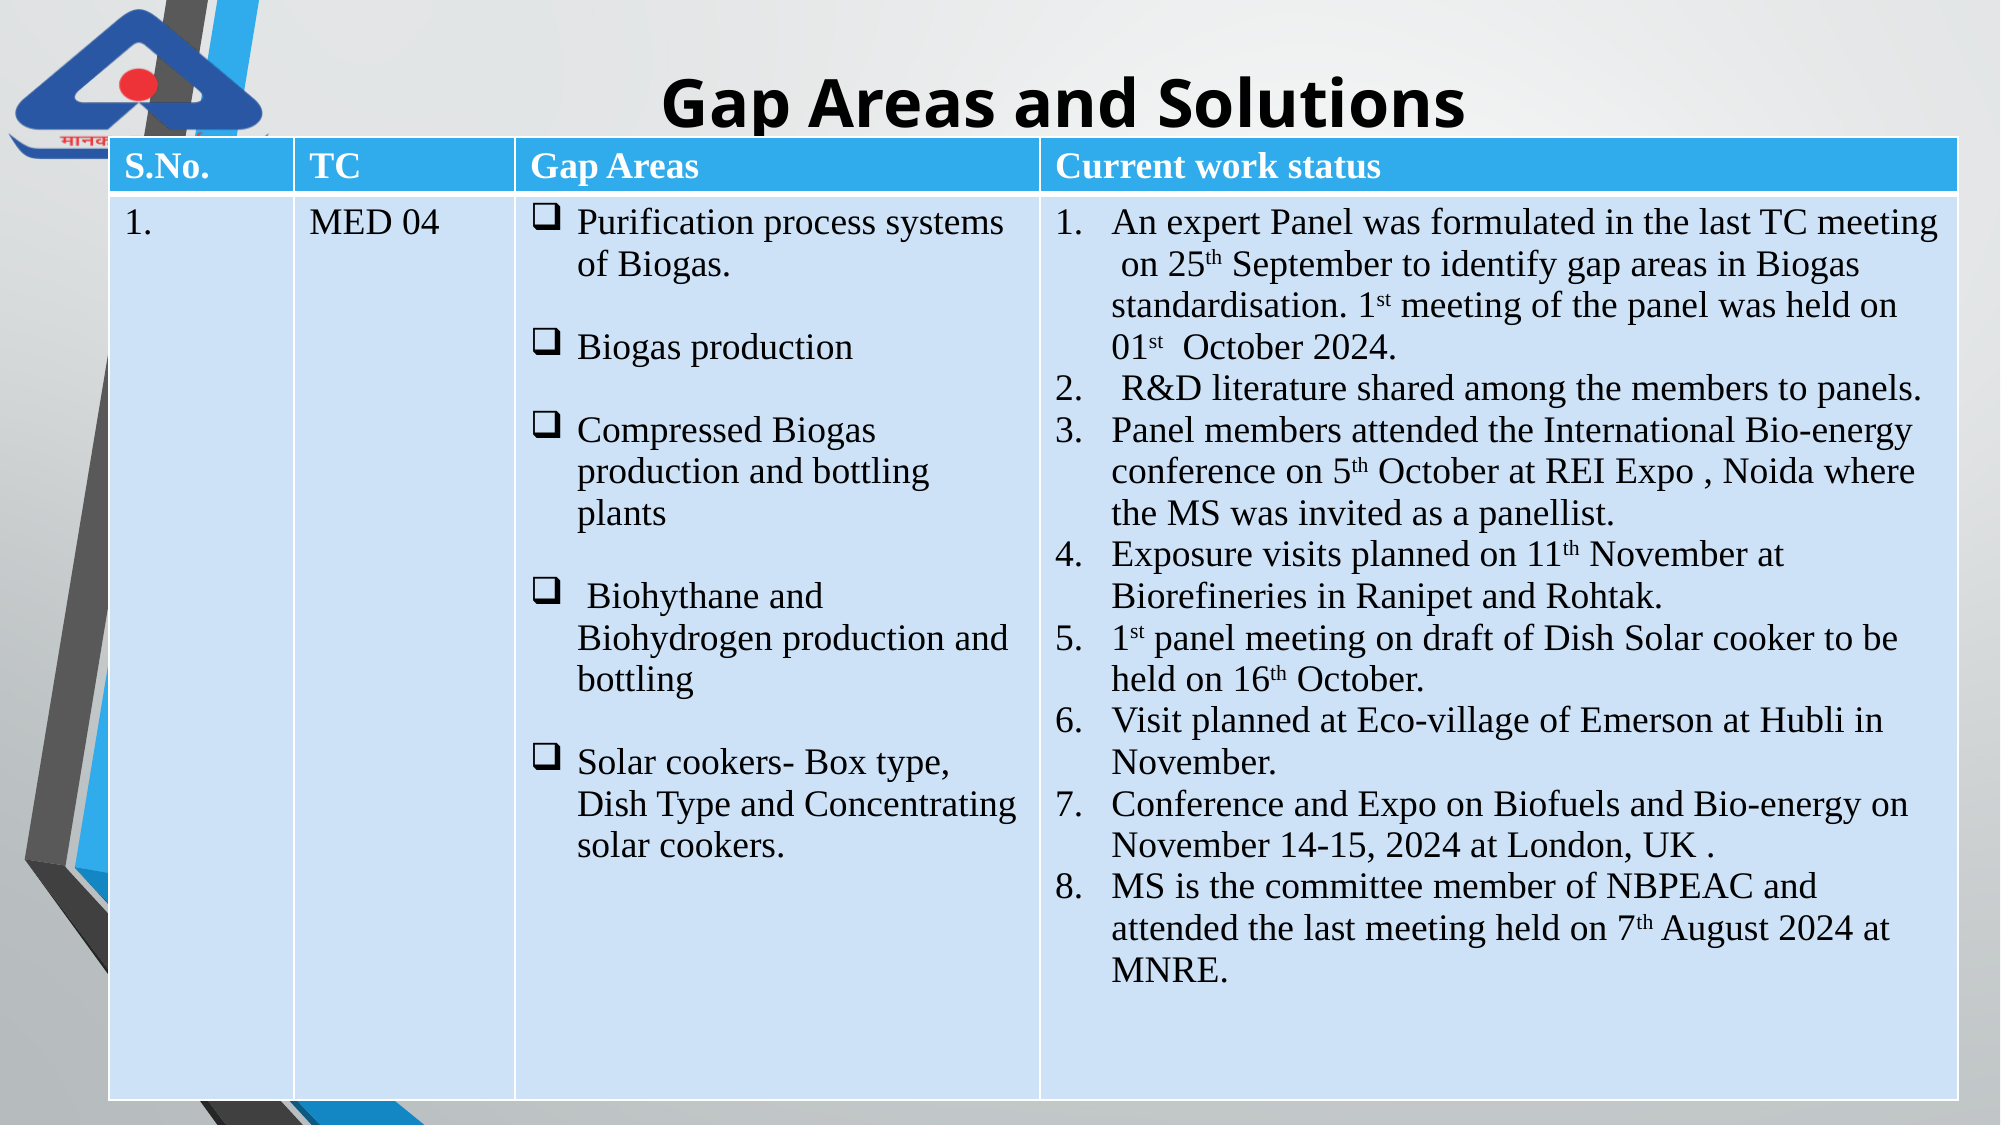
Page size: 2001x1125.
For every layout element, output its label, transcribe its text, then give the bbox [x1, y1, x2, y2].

table_header Current work status [1041, 138, 1957, 191]
table_header TC [295, 138, 514, 191]
table_cell 1. [110, 197, 293, 1099]
table_cell An expert Panel was formulated in the last TC meeting on 25th September to identify gap areas in Biogas standardisation. 1st meeting of the panel was held on 01st October 2024. R&D literature shared among the members to panels. Panel members attended the International Bio-energy conference on 5th October at REI Expo , Noida where the MS was invited as a panellist. Exposure visits planned on 11th November at Biorefineries in Ranipet and Rohtak. 1st panel meeting on draft of Dish Solar cooker to be held on 16th October. Visit planned at Eco-village of Emerson at Hubli in November. Conference and Expo on Biofuels and Bio-energy on November 14-15, 2024 at London, UK . MS is the committee member of NBPEAC and attended the last meeting held on 7th August 2024 at MNRE. [1041, 197, 1957, 1099]
table_cell Purification process systems of Biogas. Biogas production Compressed Biogas production and bottling plants Biohythane and Biohydrogen production and bottling Solar cookers- Box type, Dish Type and Concentrating solar cookers. [516, 197, 1039, 1099]
table_header S.No. [110, 138, 293, 191]
title Gap Areas and Solutions [284, 42, 1844, 136]
table_header Gap Areas [516, 138, 1039, 191]
picture [0, 2, 275, 167]
table_cell MED 04 [295, 197, 514, 1099]
